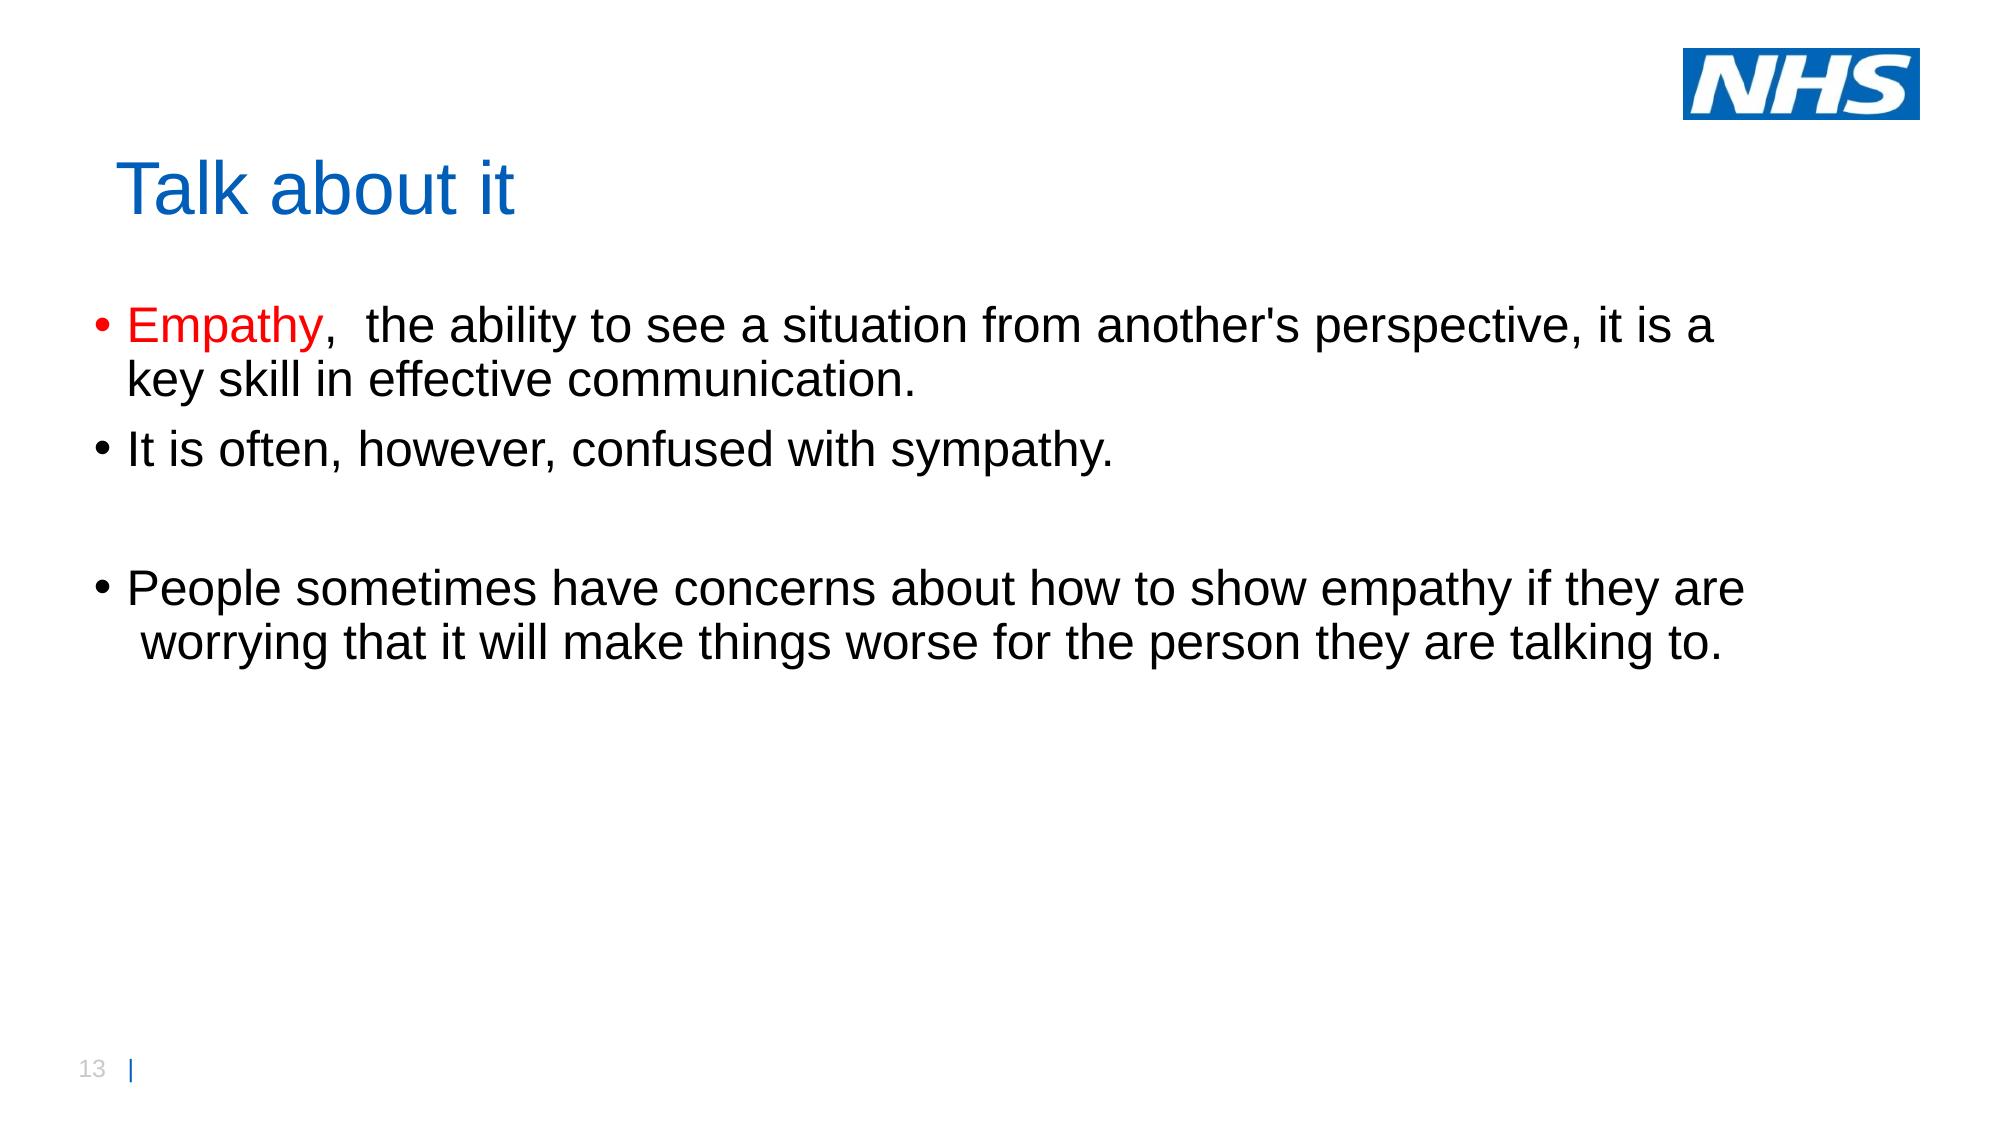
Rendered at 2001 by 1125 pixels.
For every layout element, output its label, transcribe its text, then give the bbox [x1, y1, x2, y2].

list Empathy, the ability to see a situation from another's perspective, it is a key skill in effective communication. It is often, however, confused with sympathy. People sometimes have concerns about how to show empathy if they are worrying that it will make things worse for the person they are talking to. [78, 292, 1772, 717]
title Talk about it [100, 140, 1538, 241]
picture [1683, 48, 1920, 120]
